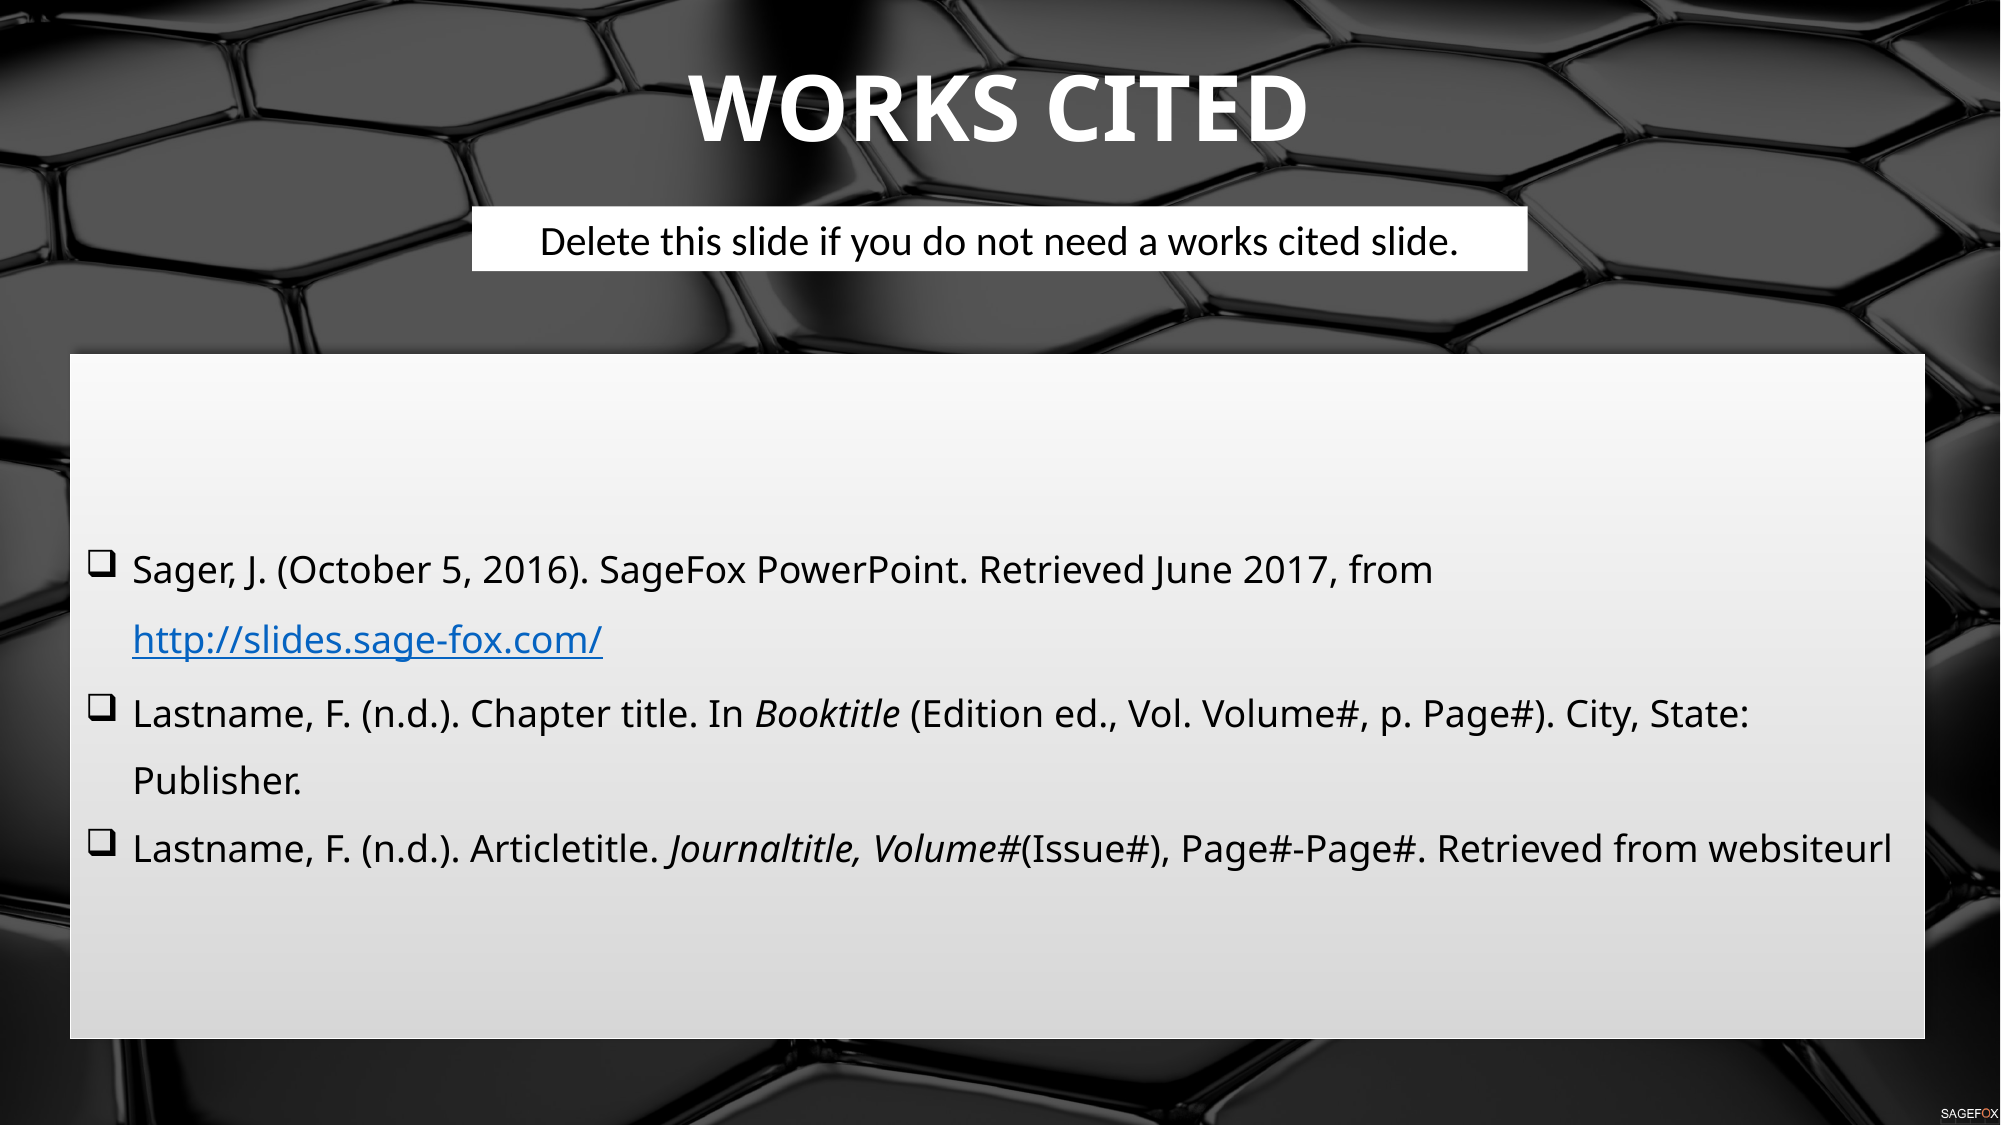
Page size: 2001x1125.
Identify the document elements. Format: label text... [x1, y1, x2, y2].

text_box WORKS CITED [548, 42, 1452, 167]
text_box Delete this slide if you do not need a works cited slide. [472, 206, 1528, 272]
picture [0, 0, 2001, 1125]
text_box Sager, J. (October 5, 2016). SageFox PowerPoint. Retrieved June 2017, from http://slides.sage-fox.com/ Lastname, F. (n.d.). Chapter title. In Booktitle (Edition ed., Vol. Volume#, p. Page#). City, State: Publisher. Lastname, F. (n.d.). Articletitle. Journaltitle, Volume#(Issue#), Page#-Page#. Retrieved from websiteurl [70, 354, 1925, 1039]
